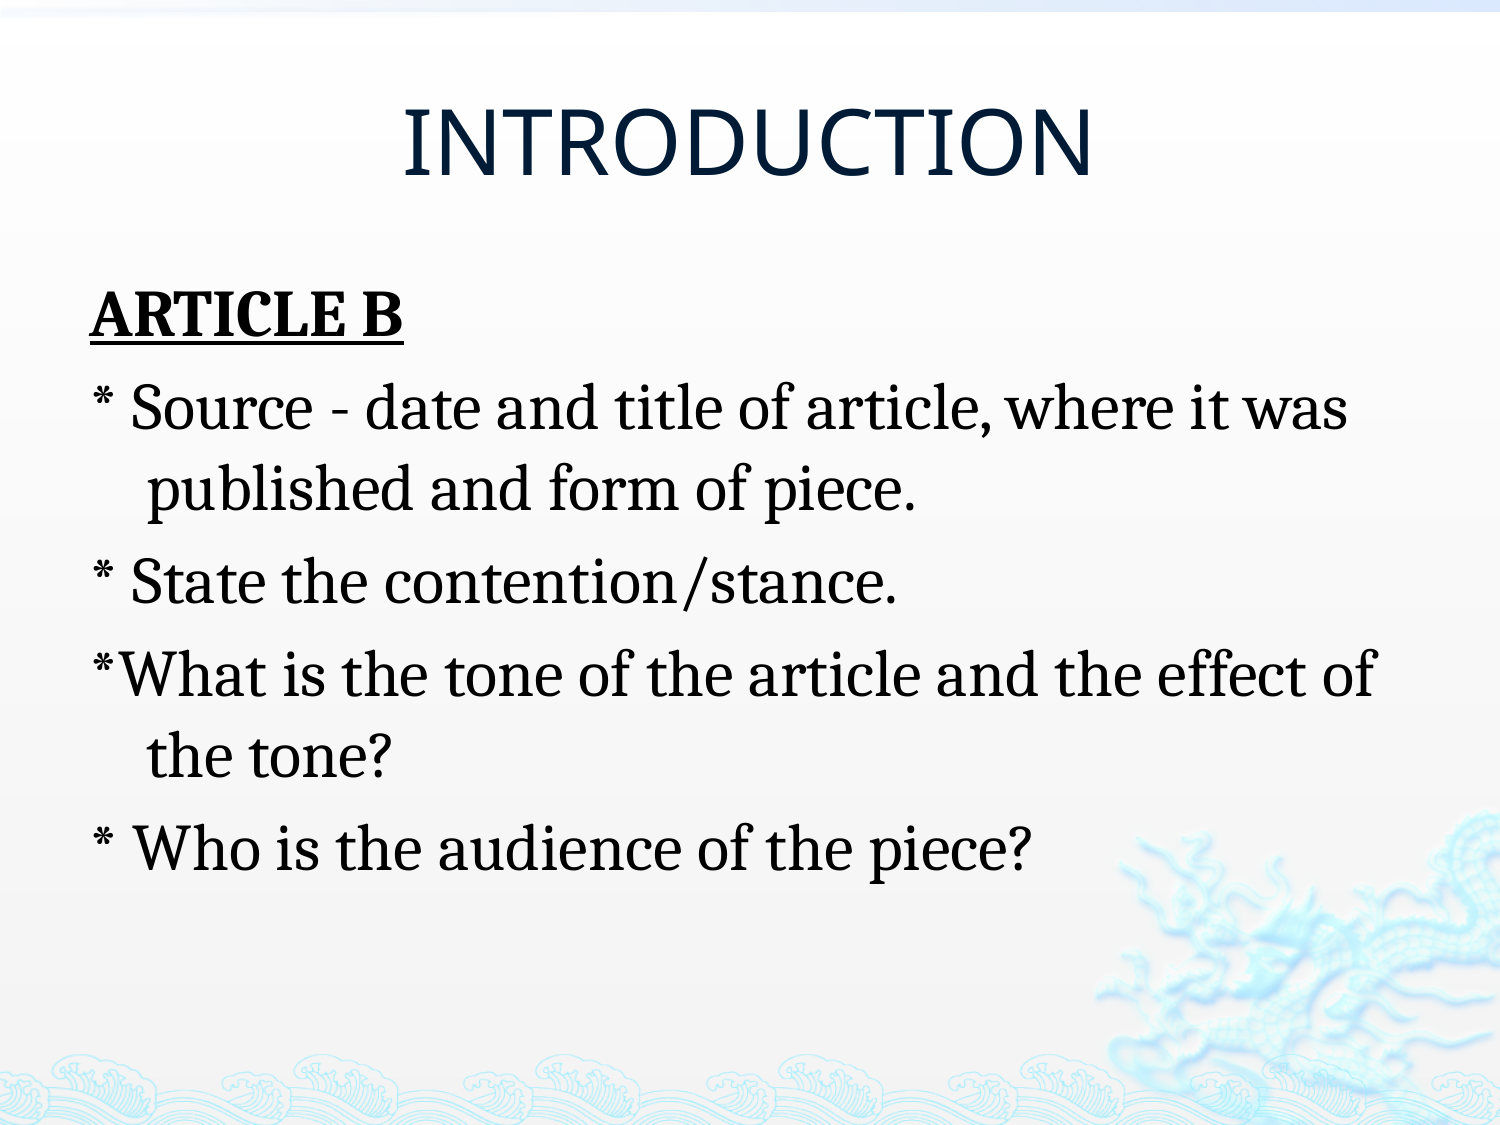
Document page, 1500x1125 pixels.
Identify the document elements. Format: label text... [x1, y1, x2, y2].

title INTRODUCTION [75, 45, 1425, 233]
list ARTICLE B * Source - date and title of article, where it was published and form of piece. * State the contention/stance. *What is the tone of the article and the effect of the tone? * Who is the audience of the piece? [75, 262, 1425, 1005]
